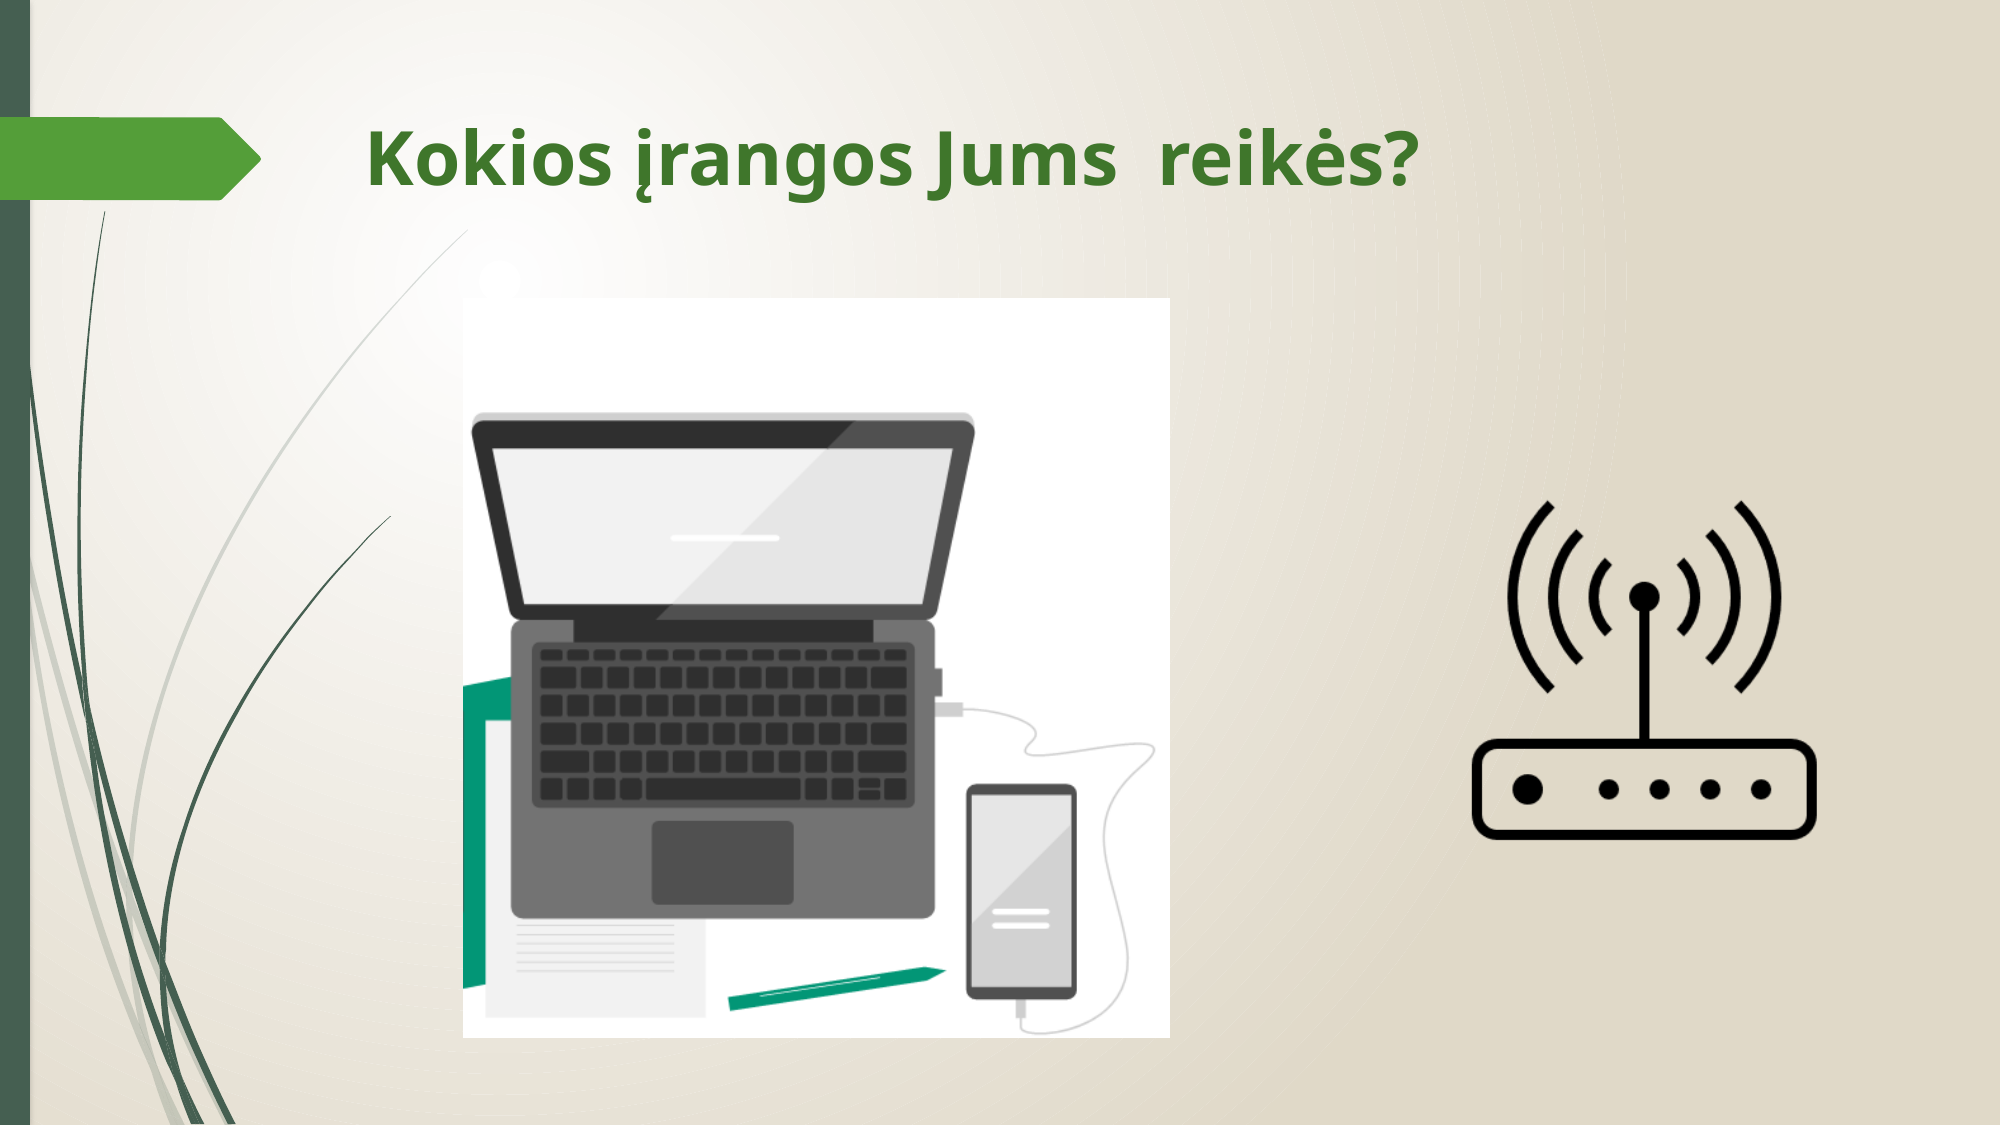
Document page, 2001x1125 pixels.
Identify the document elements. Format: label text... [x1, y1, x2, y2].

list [462, 298, 1170, 1038]
picture [1401, 425, 1888, 912]
title Kokios įrangos Jums reikės? [349, 102, 1888, 238]
